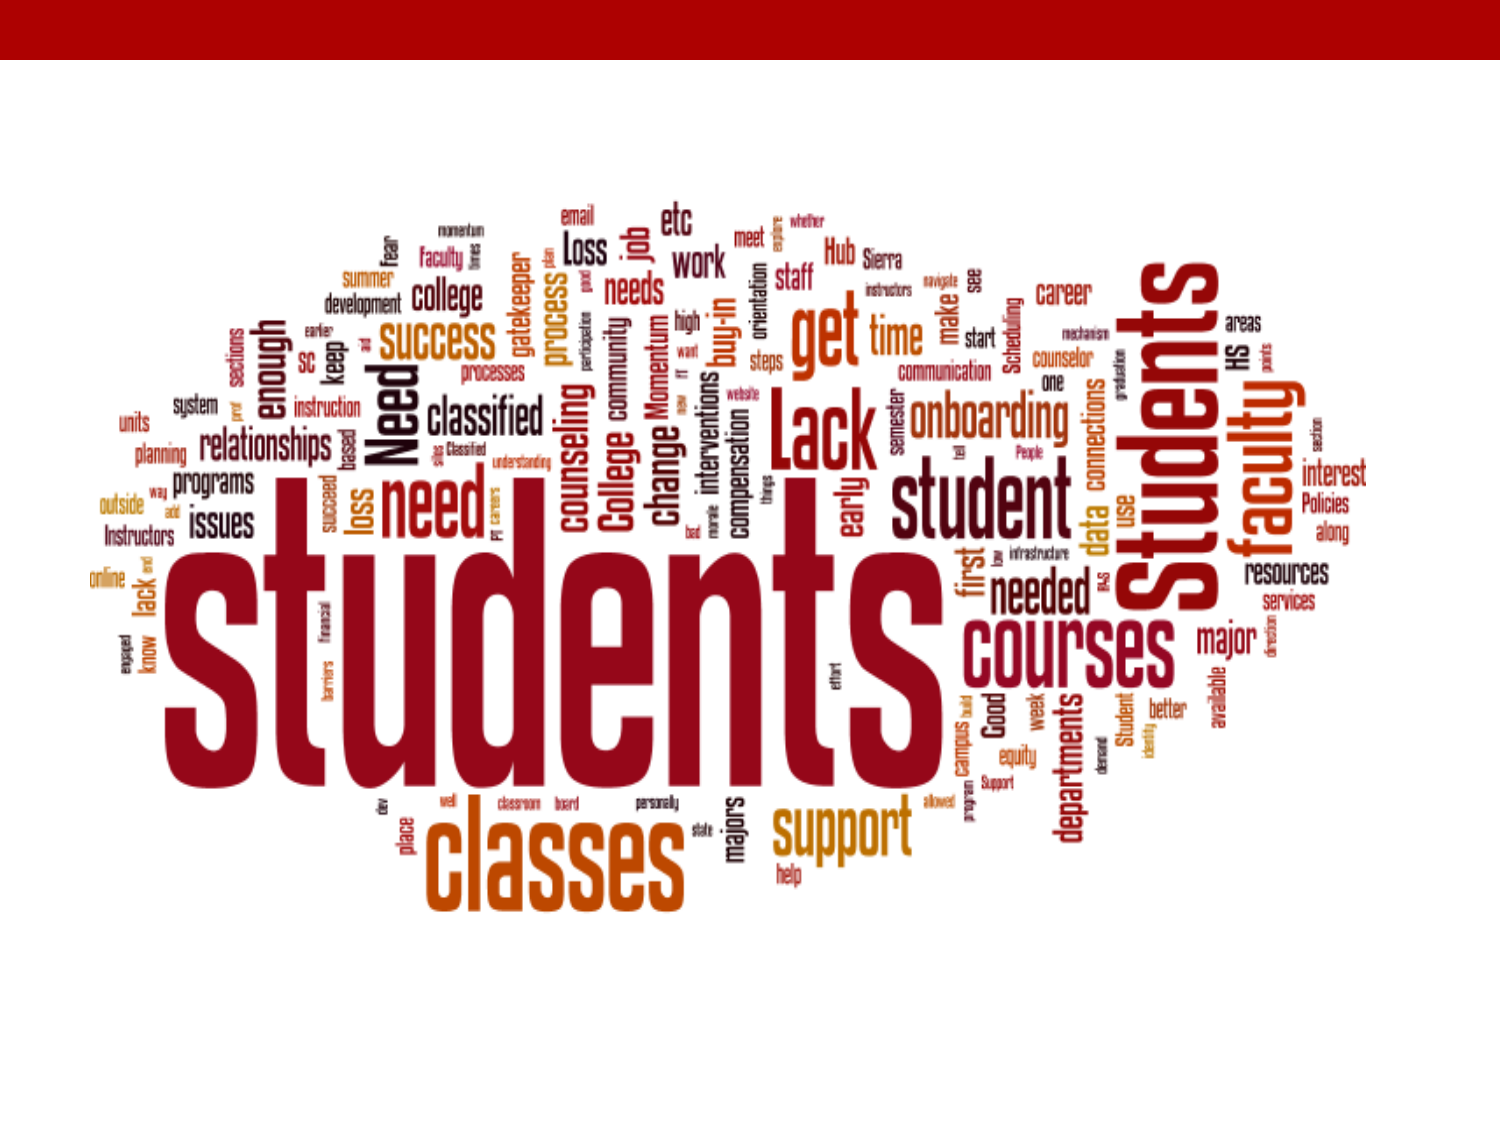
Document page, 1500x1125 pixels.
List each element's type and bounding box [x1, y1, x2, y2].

list [90, 87, 1366, 1027]
